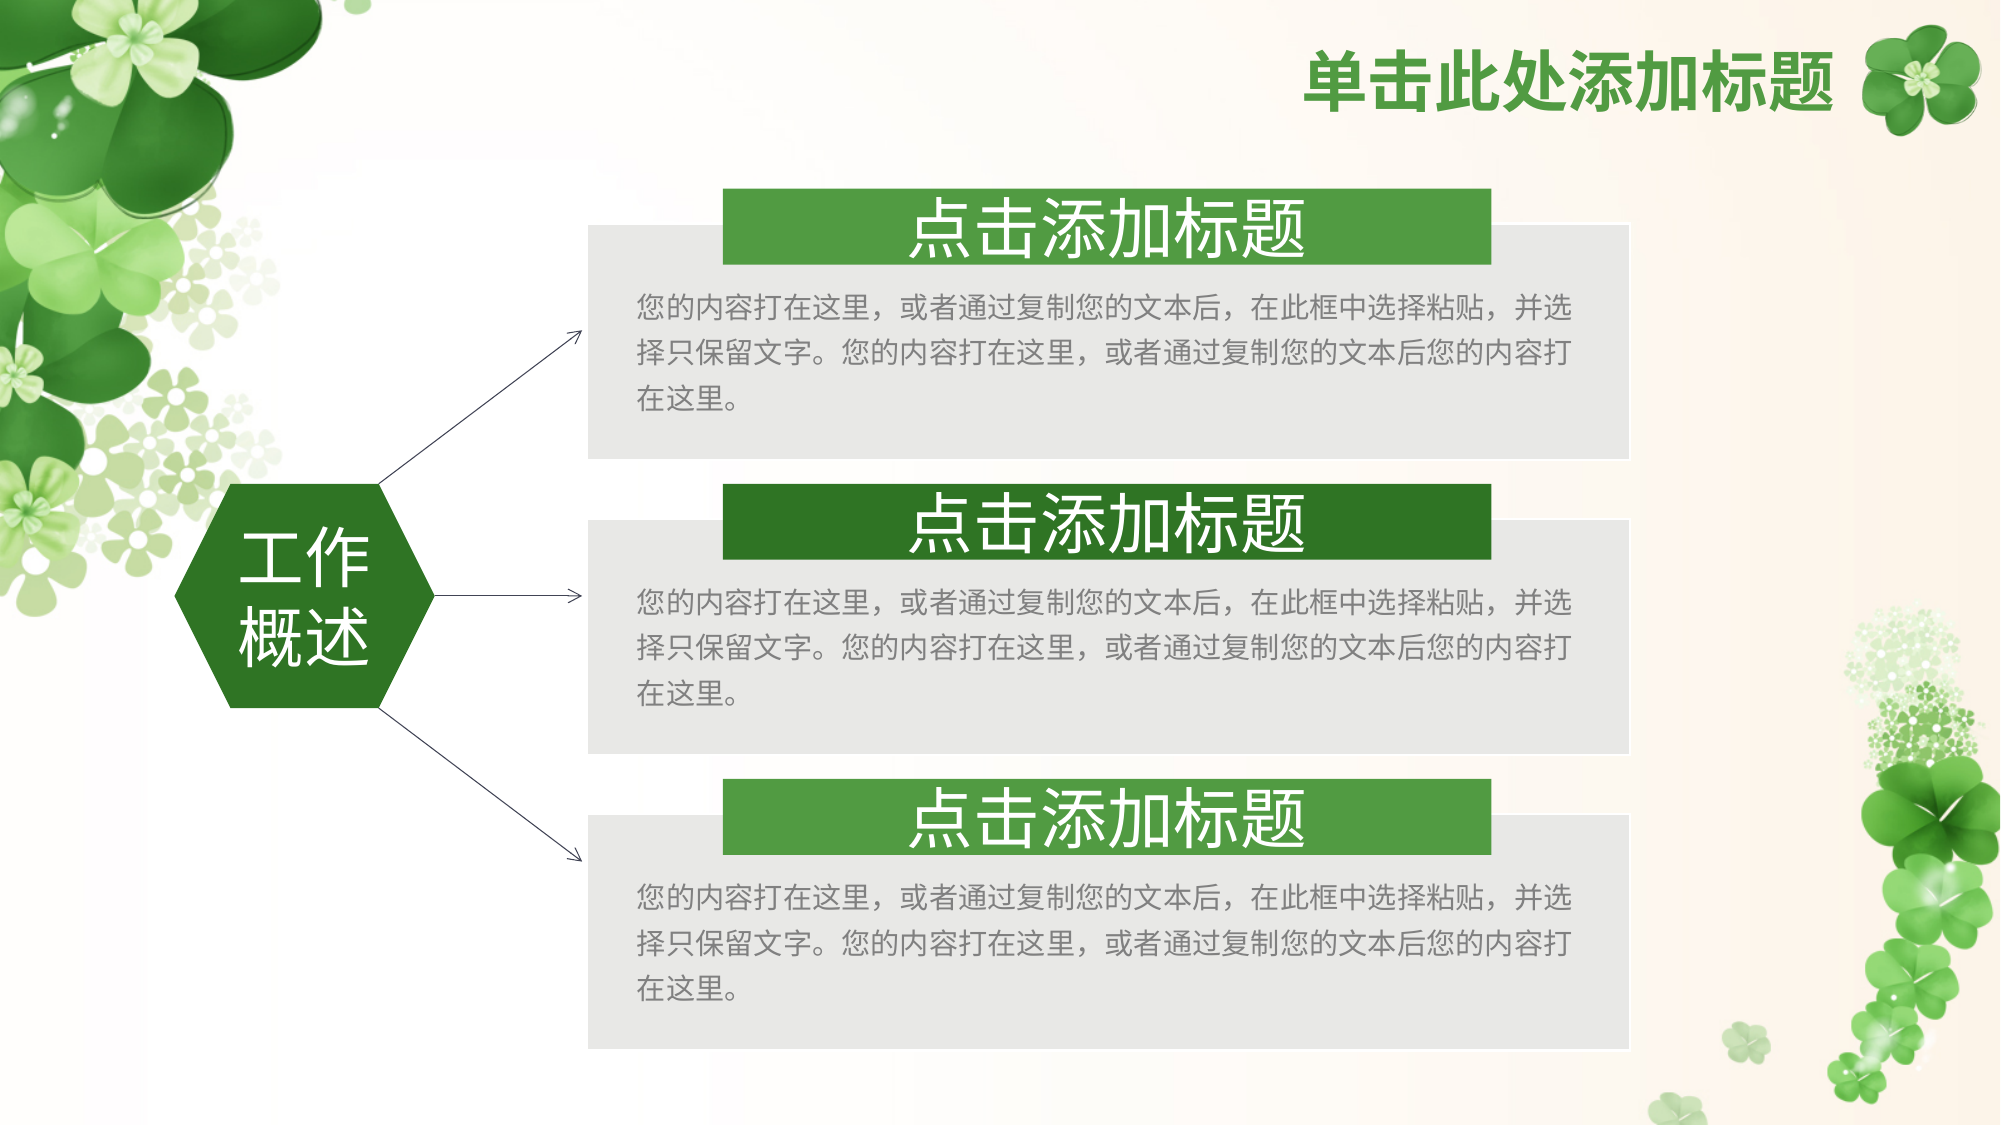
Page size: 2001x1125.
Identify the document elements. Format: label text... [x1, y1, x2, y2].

text_box [585, 813, 1631, 1052]
text_box 您的内容打在这里，或者通过复制您的文本后，在此框中选择粘贴，并选择只保留文字。您的内容打在这里，或者通过复制您的文本后您的内容打在这里。 [621, 861, 1614, 1013]
title 单击此处添加标题 [125, 41, 1850, 129]
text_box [378, 330, 583, 484]
text_box [585, 518, 1631, 756]
text_box [585, 222, 1631, 461]
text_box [378, 708, 583, 862]
text_box 点击添加标题 [722, 188, 1492, 266]
text_box 您的内容打在这里，或者通过复制您的文本后，在此框中选择粘贴，并选择只保留文字。您的内容打在这里，或者通过复制您的文本后您的内容打在这里。 [621, 566, 1614, 718]
text_box 点击添加标题 [722, 778, 1492, 856]
text_box 工作概述 [173, 482, 436, 710]
picture [0, 0, 2001, 1125]
text_box 点击添加标题 [722, 483, 1492, 561]
text_box 您的内容打在这里，或者通过复制您的文本后，在此框中选择粘贴，并选择只保留文字。您的内容打在这里，或者通过复制您的文本后您的内容打在这里。 [621, 271, 1614, 423]
